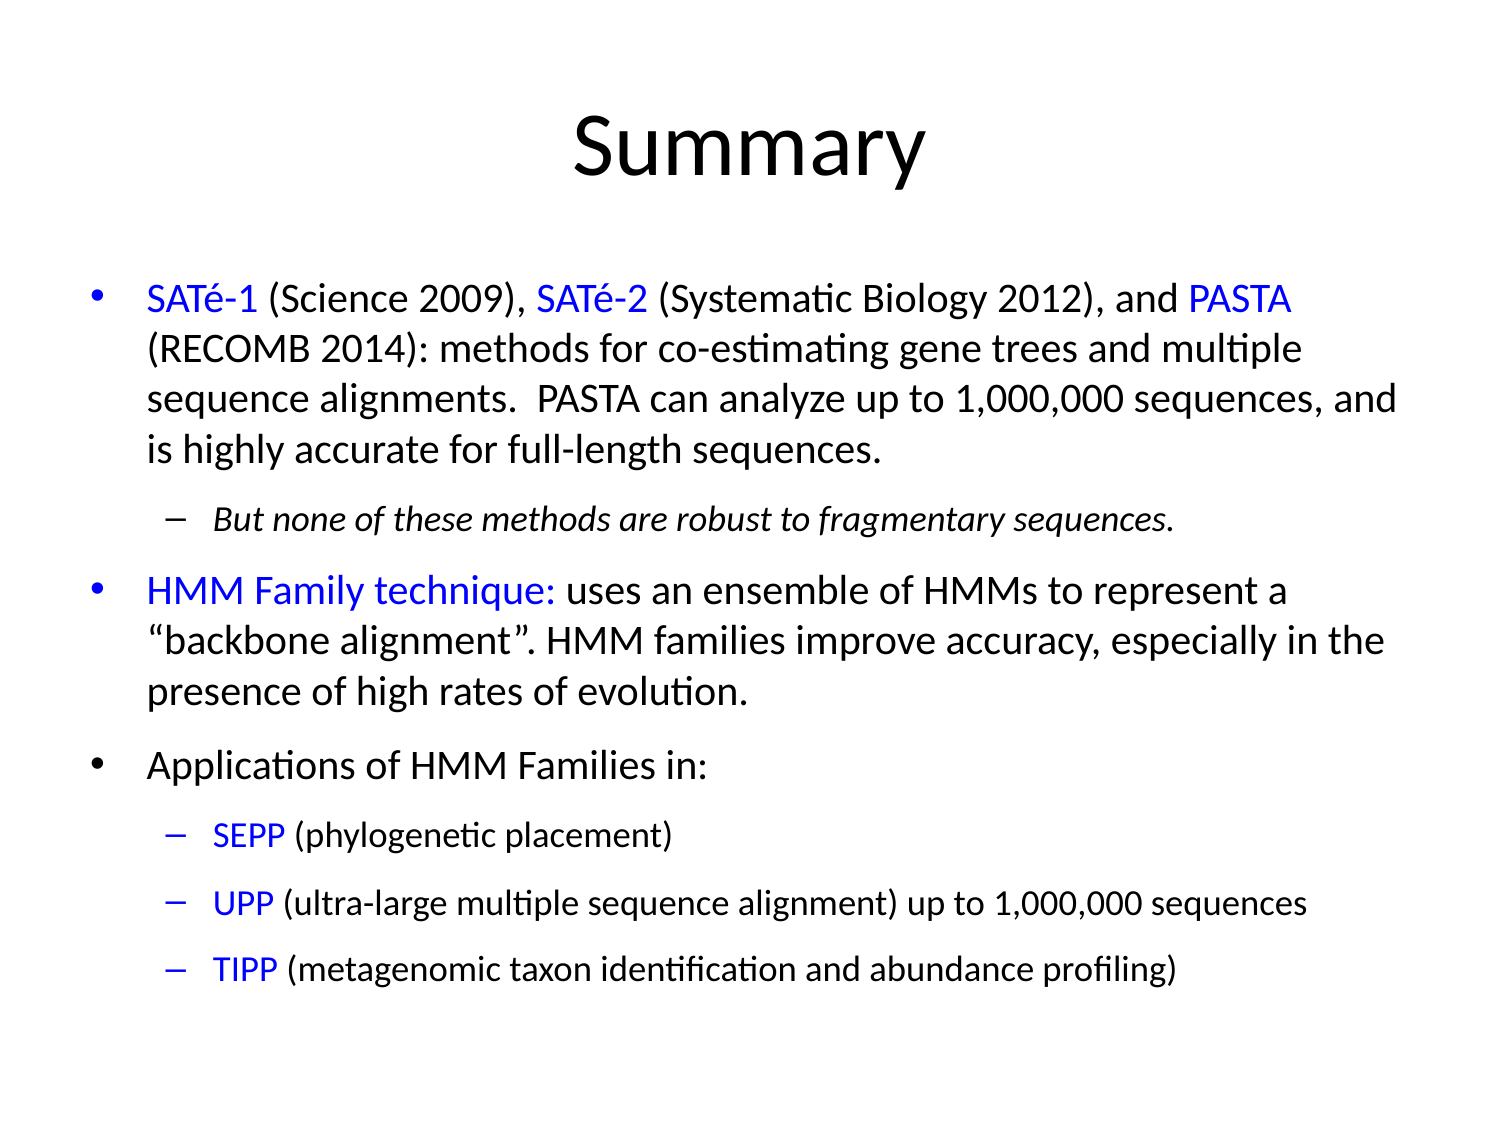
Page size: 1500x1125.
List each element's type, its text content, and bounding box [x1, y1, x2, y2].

list SATé-1 (Science 2009), SATé-2 (Systematic Biology 2012), and PASTA (RECOMB 2014): methods for co-estimating gene trees and multiple sequence alignments. PASTA can analyze up to 1,000,000 sequences, and is highly accurate for full-length sequences. But none of these methods are robust to fragmentary sequences. HMM Family technique: uses an ensemble of HMMs to represent a “backbone alignment”. HMM families improve accuracy, especially in the presence of high rates of evolution. Applications of HMM Families in: SEPP (phylogenetic placement) UPP (ultra-large multiple sequence alignment) up to 1,000,000 sequences TIPP (metagenomic taxon identification and abundance profiling) [75, 262, 1425, 1005]
title Summary [75, 45, 1425, 233]
